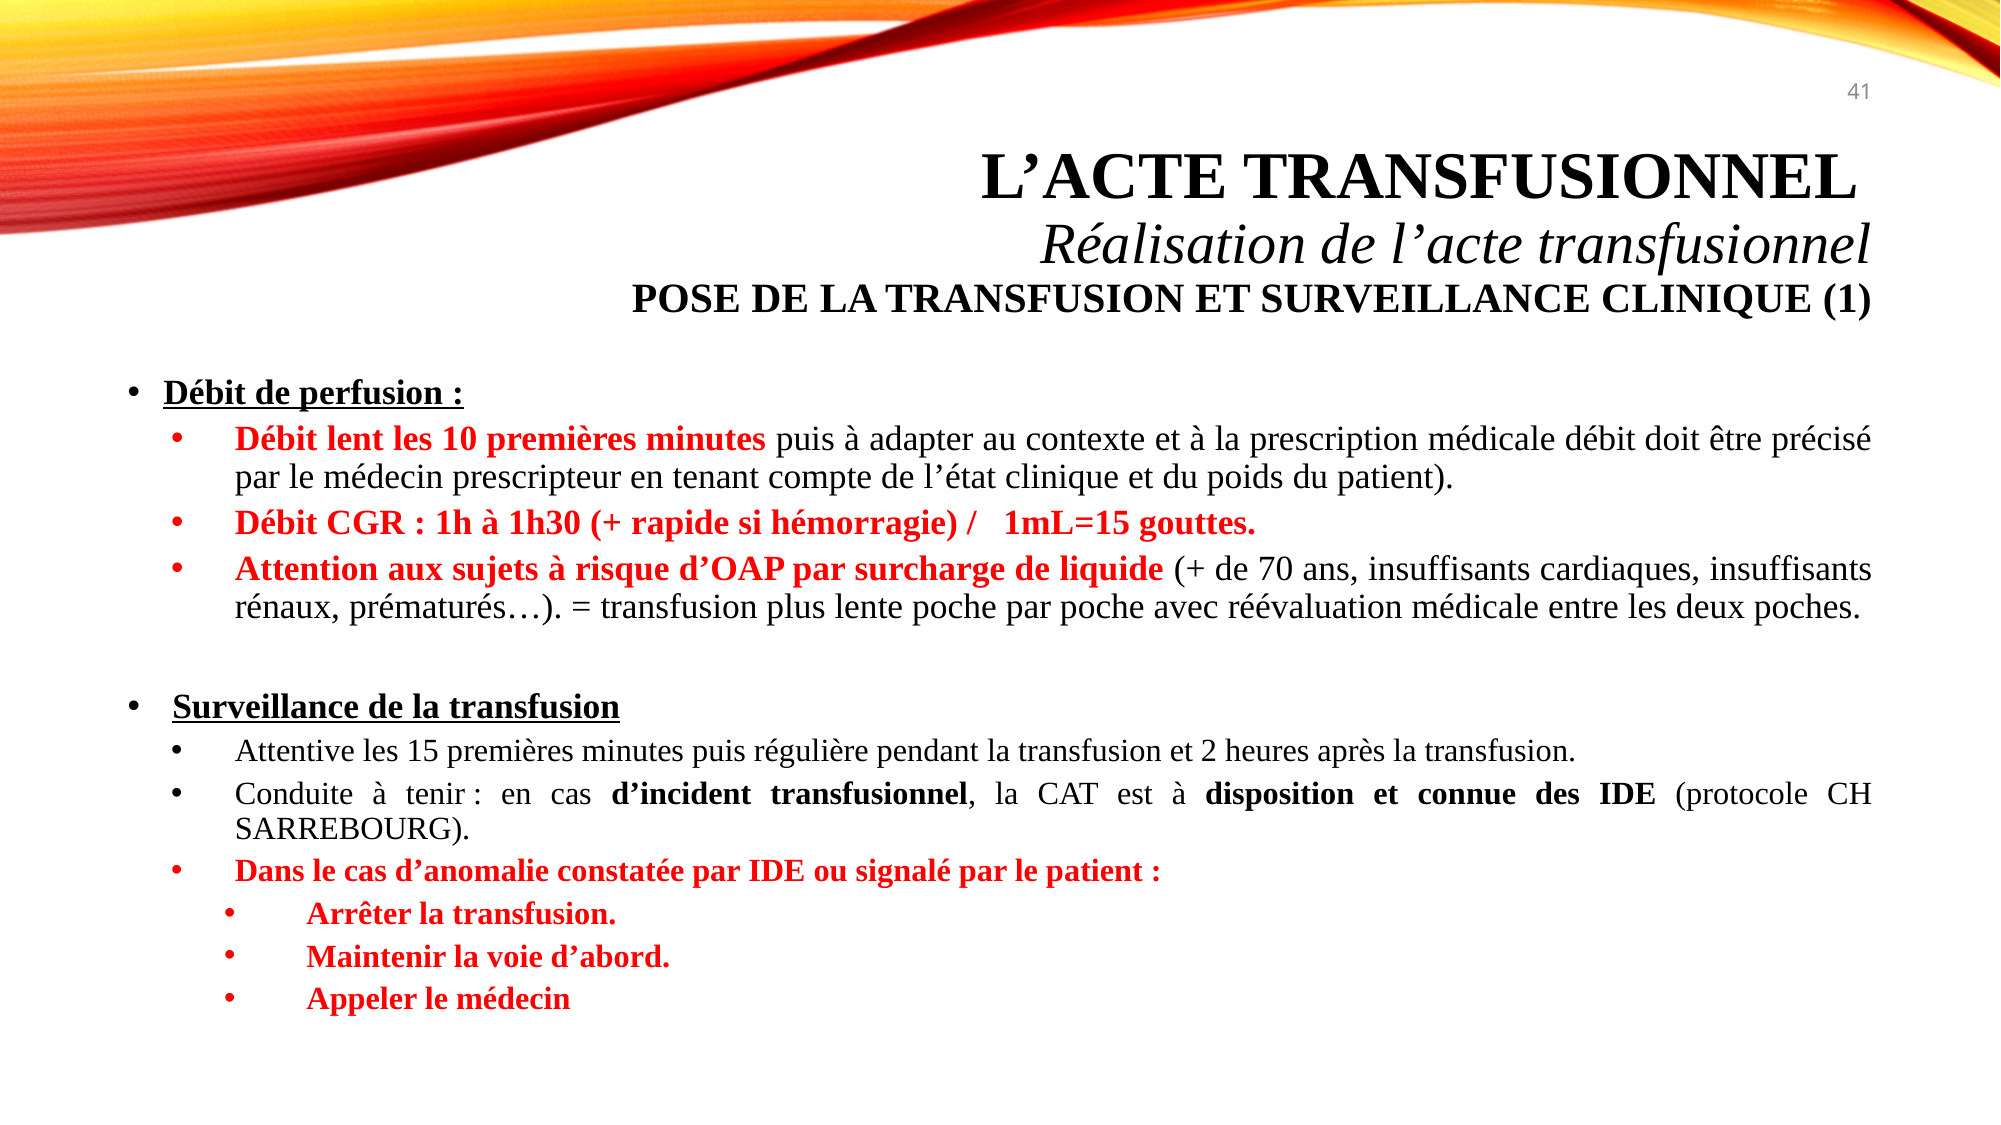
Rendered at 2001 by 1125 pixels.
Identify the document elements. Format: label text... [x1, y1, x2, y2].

picture [0, 0, 2000, 237]
slide_number 41 [1437, 62, 1888, 123]
list Débit de perfusion : Débit lent les 10 premières minutes puis à adapter au contexte et à la prescription médicale débit doit être précisé par le médecin prescripteur en tenant compte de l’état clinique et du poids du patient). Débit CGR : 1h à 1h30 (+ rapide si hémorragie) / 1mL=15 gouttes. Attention aux sujets à risque d’OAP par surcharge de liquide (+ de 70 ans, insuffisants cardiaques, insuffisants rénaux, prématurés…). = transfusion plus lente poche par poche avec réévaluation médicale entre les deux poches. Surveillance de la transfusion Attentive les 15 premières minutes puis régulière pendant la transfusion et 2 heures après la transfusion. Conduite à tenir : en cas d’incident transfusionnel, la CAT est à disposition et connue des IDE (protocole CH SARREBOURG). Dans le cas d’anomalie constatée par IDE ou signalé par le patient : Arrêter la transfusion. Maintenir la voie d’abord. Appeler le médecin [112, 366, 1888, 1027]
title L’acte transfusionnel Réalisation de l’acte transfusionnel POSE DE LA TRANSFUSION ET SURVEILLANCE CLINIQUE (1) [474, 125, 1888, 338]
